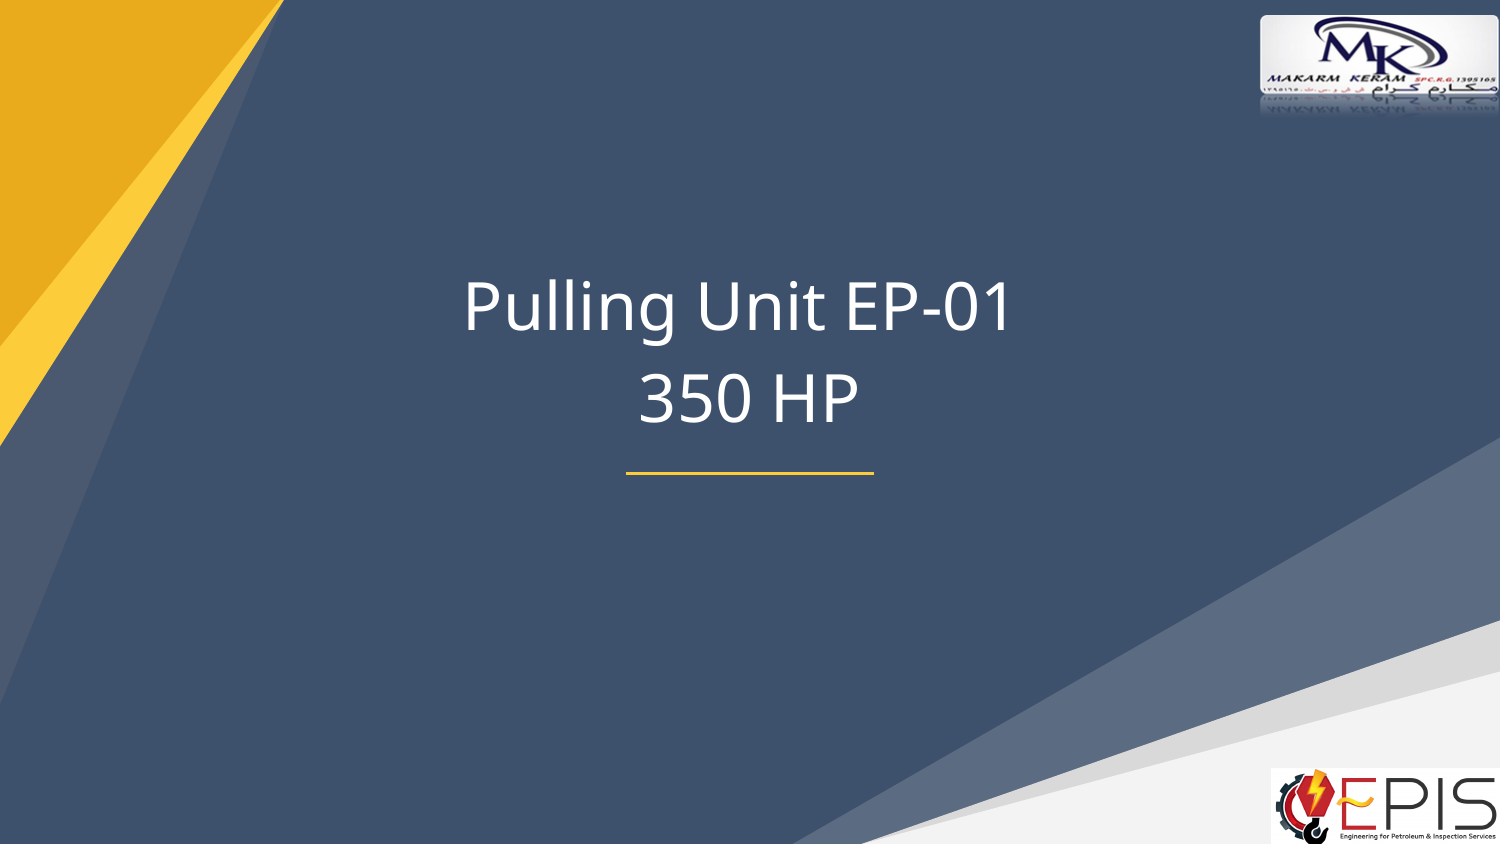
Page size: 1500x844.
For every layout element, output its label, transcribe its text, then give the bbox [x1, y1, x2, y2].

picture [1271, 768, 1500, 844]
title Pulling Unit EP-01 350 HP [367, 156, 1133, 451]
picture [1259, 15, 1500, 174]
